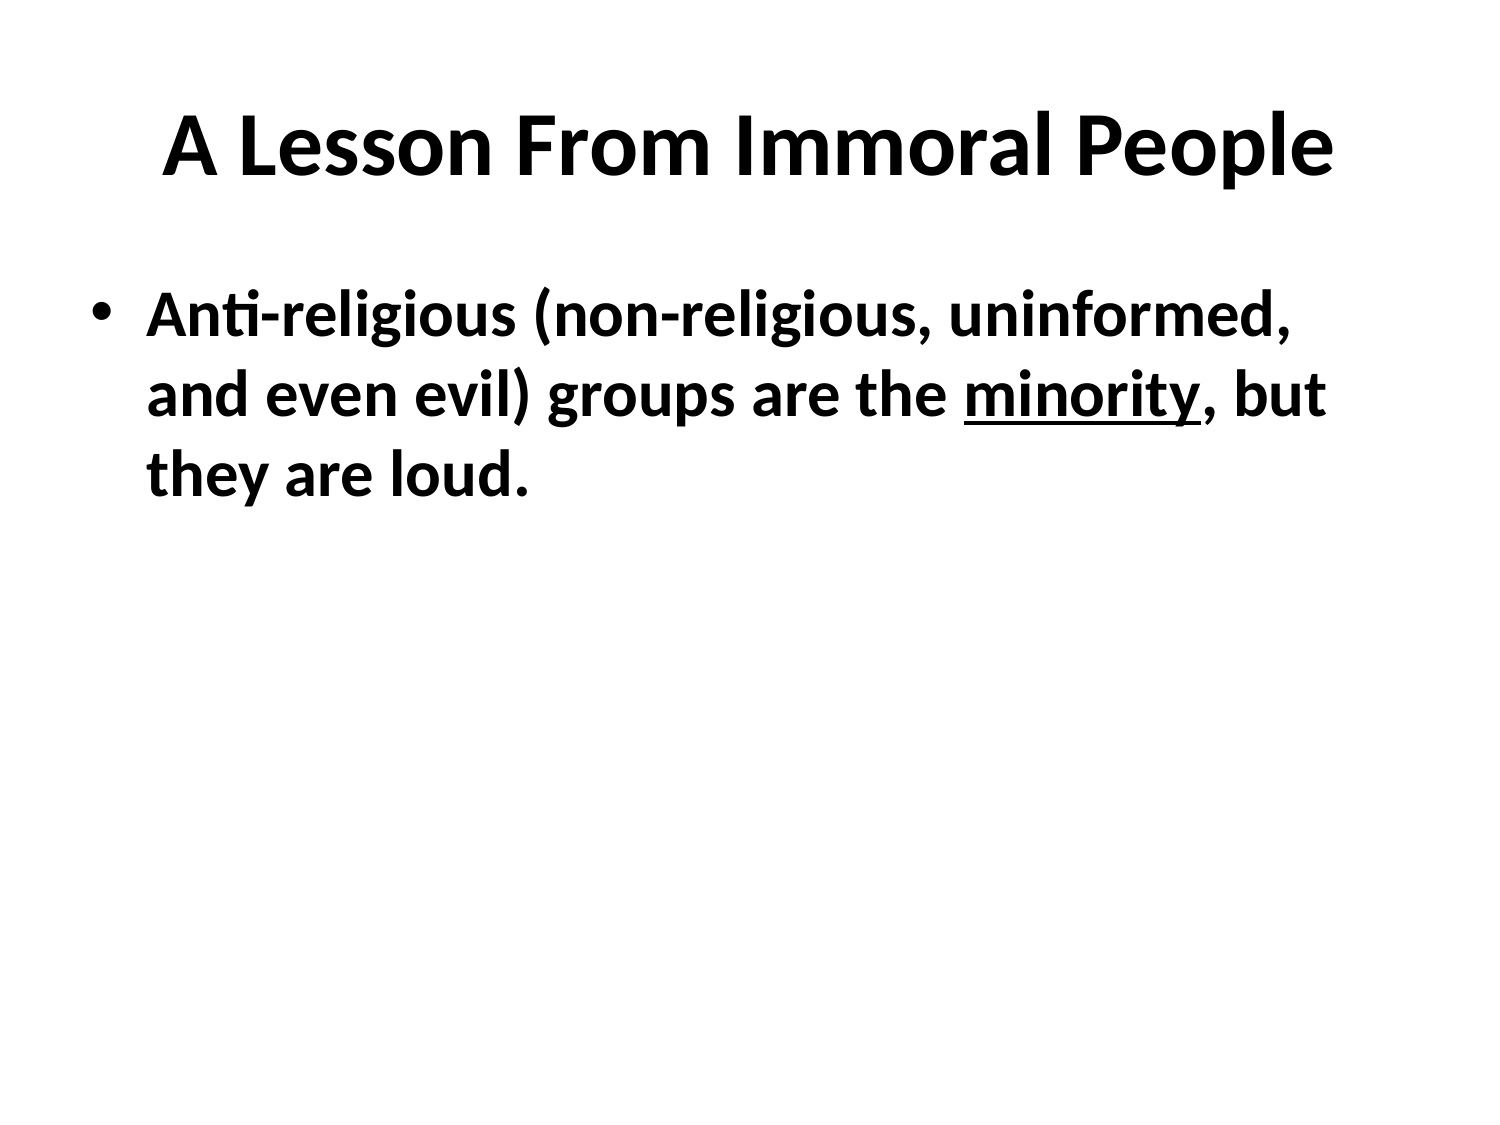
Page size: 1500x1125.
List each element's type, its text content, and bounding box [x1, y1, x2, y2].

title A Lesson From Immoral People [75, 45, 1425, 233]
list Anti-religious (non-religious, uninformed, and even evil) groups are the minority, but they are loud. [75, 262, 1425, 1100]
